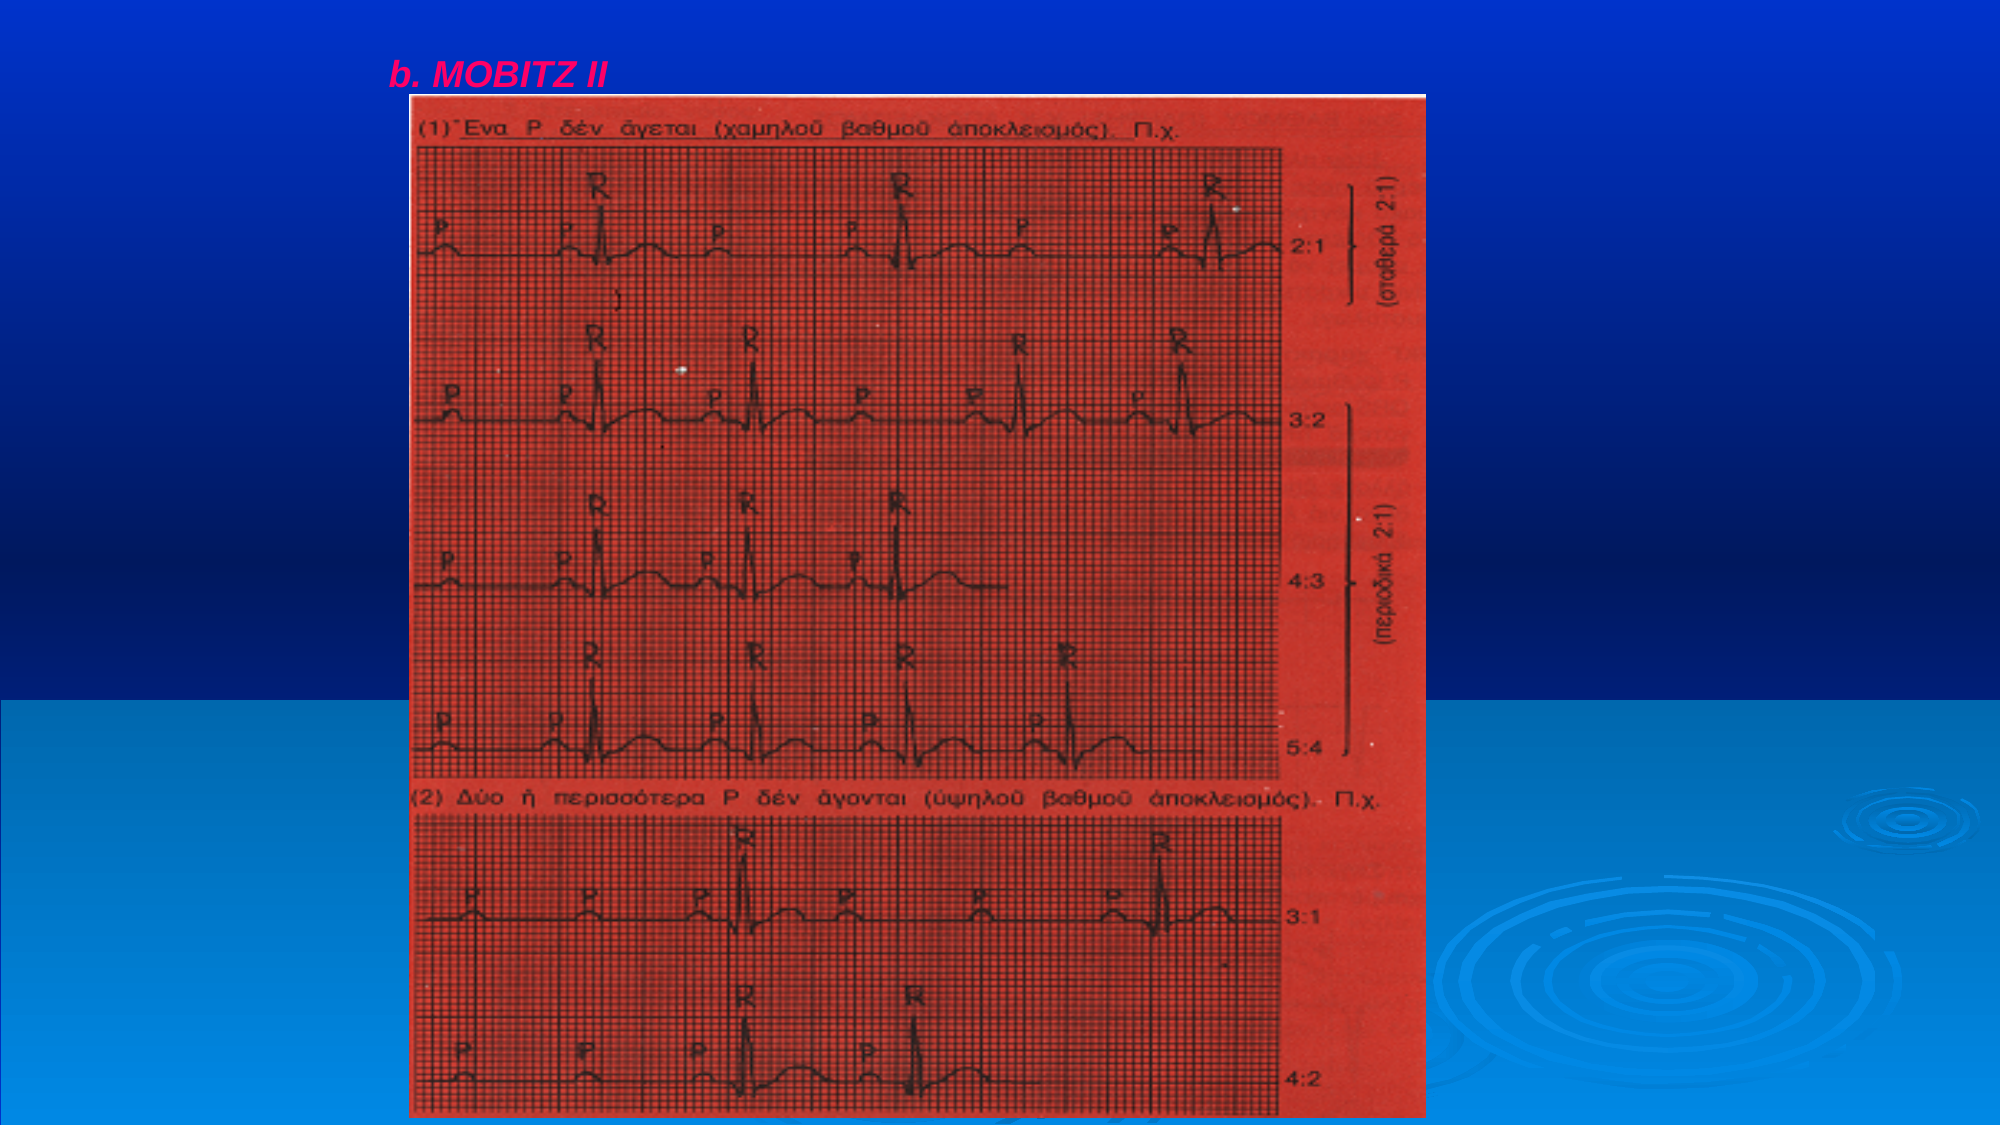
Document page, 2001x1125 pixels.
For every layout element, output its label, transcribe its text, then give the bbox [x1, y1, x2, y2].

text_box b. MOBITZ II [373, 42, 1638, 103]
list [409, 94, 1426, 1118]
